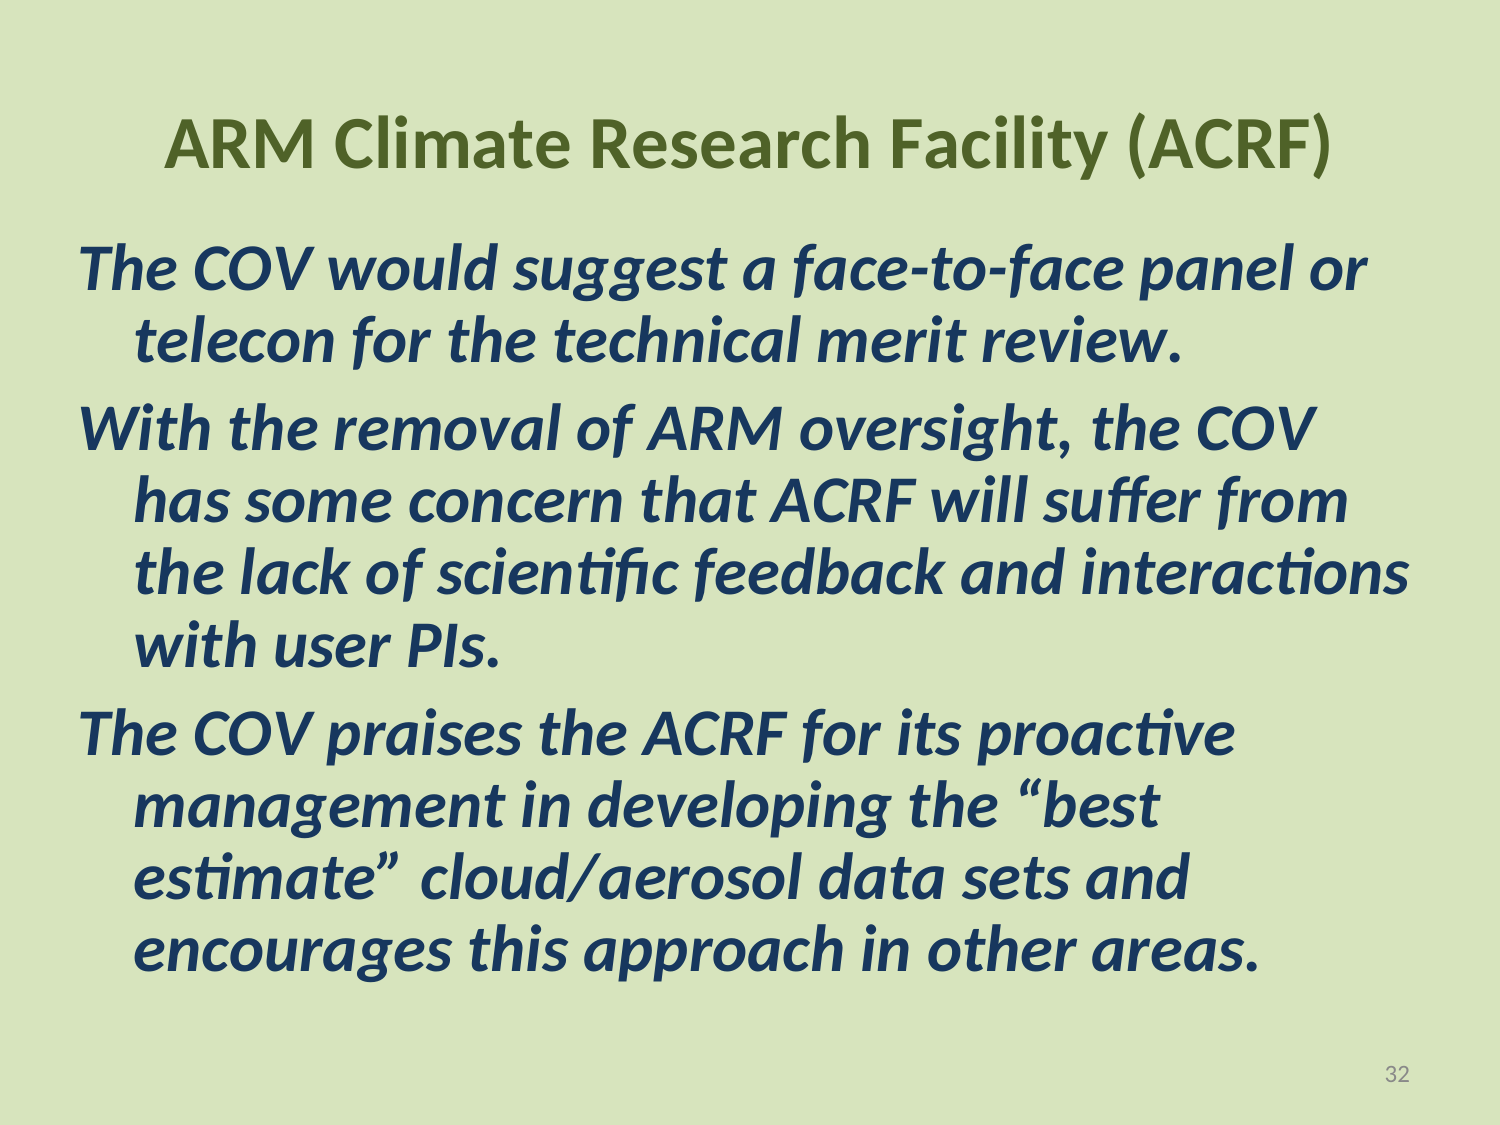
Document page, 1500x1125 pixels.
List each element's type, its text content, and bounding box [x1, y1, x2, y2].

text_box The COV would suggest a face-to-face panel or telecon for the technical merit review. With the removal of ARM oversight, the COV has some concern that ACRF will suffer from the lack of scientific feedback and interactions with user PIs. The COV praises the ACRF for its proactive management in developing the “best estimate” cloud/aerosol data sets and encourages this approach in other areas. [62, 224, 1438, 1063]
text_box <number> [1074, 1042, 1425, 1103]
title ARM Climate Research Facility (ACRF) [75, 45, 1425, 224]
